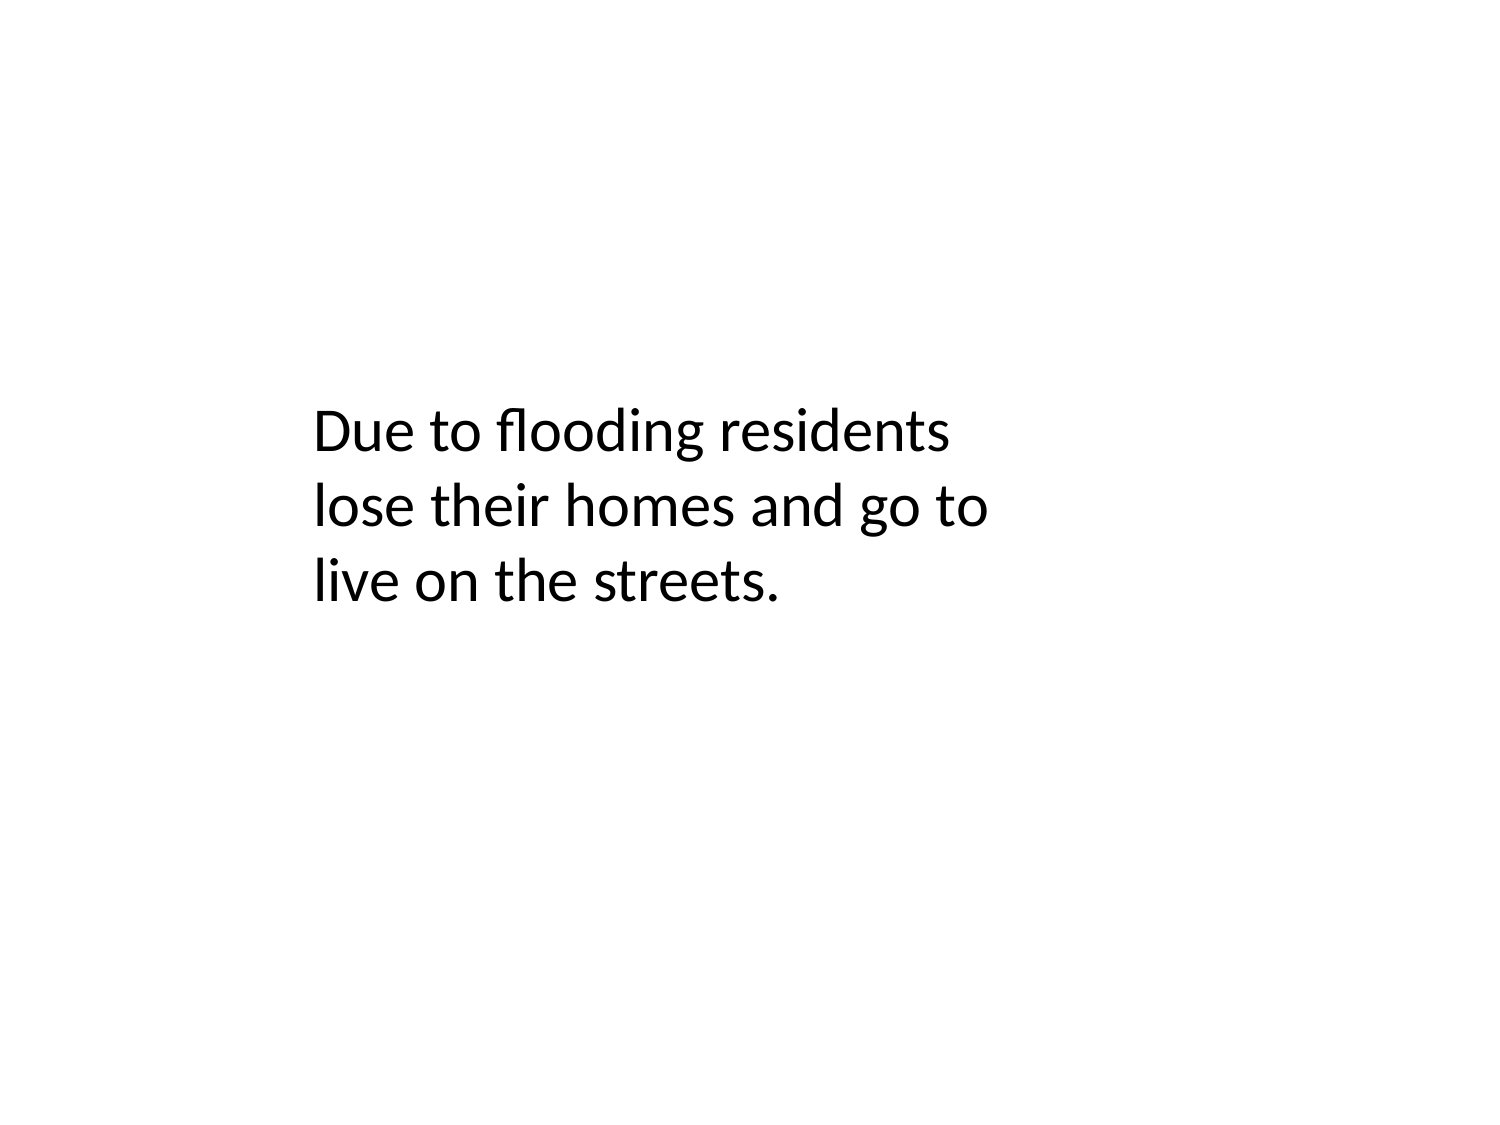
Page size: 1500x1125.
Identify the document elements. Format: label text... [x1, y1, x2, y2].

text_box Due to flooding residents lose their homes and go to live on the streets. [298, 382, 1049, 622]
